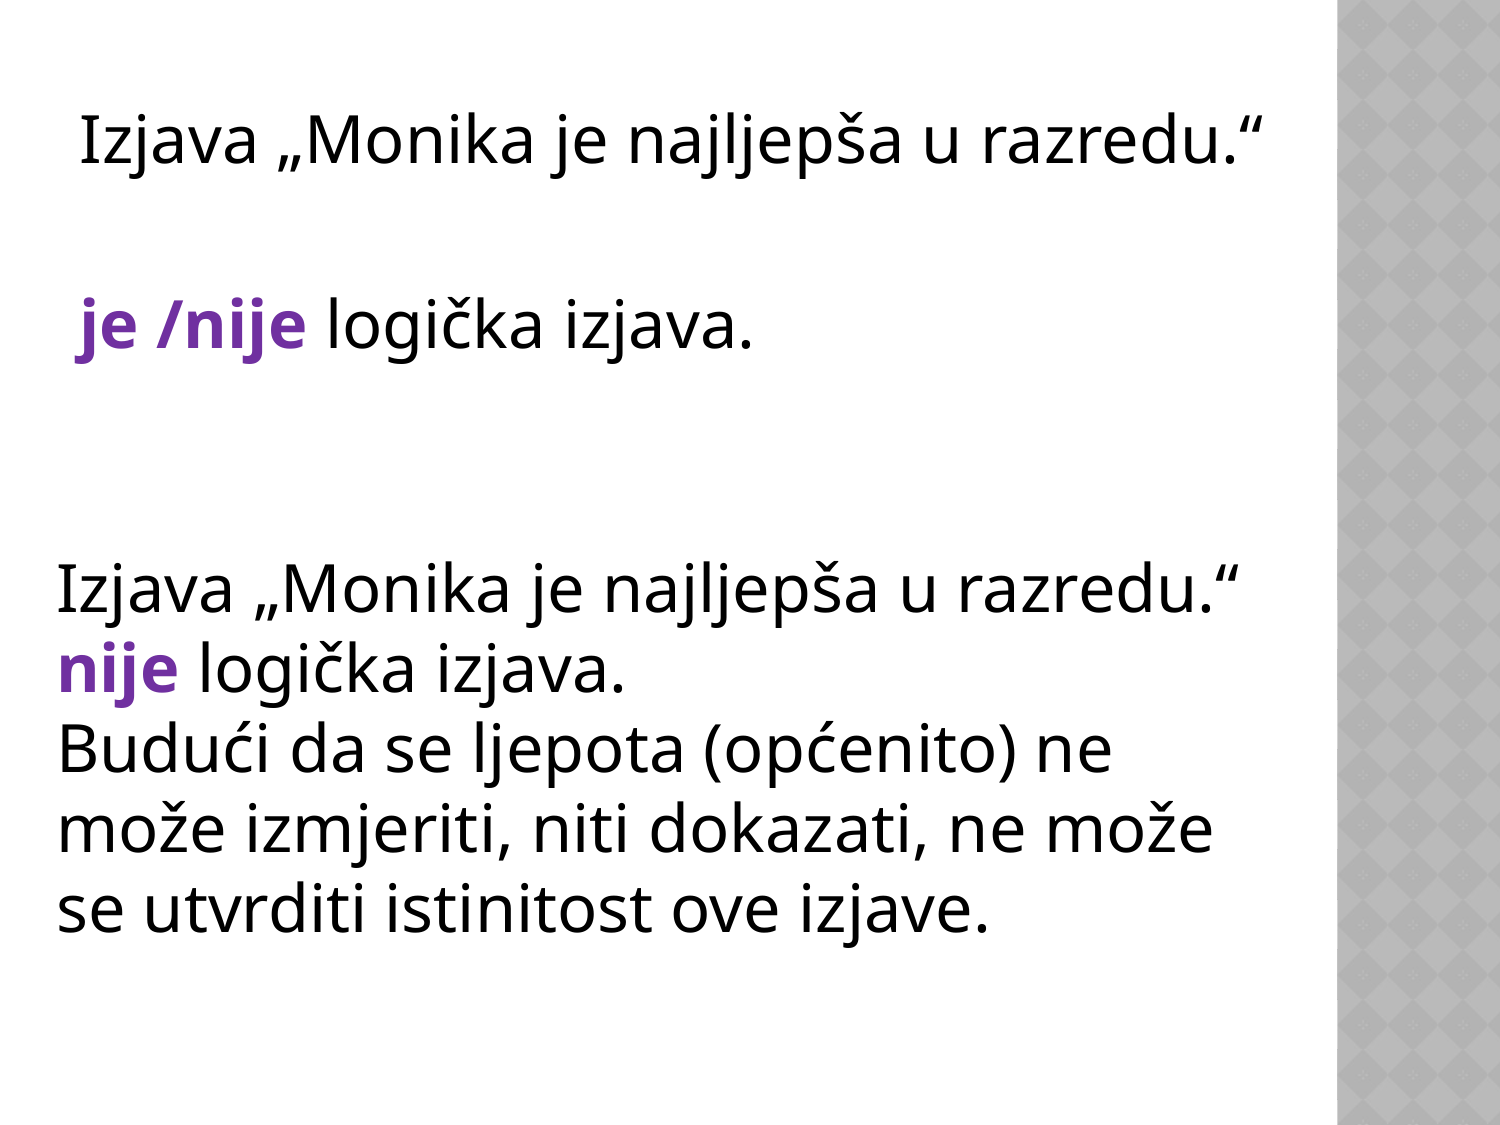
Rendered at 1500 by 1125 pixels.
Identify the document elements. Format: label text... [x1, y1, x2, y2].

text_box Izjava „Monika je najljepša u razredu.“ nije logička izjava. Budući da se ljepota (općenito) ne može izmjeriti, niti dokazati, ne može se utvrditi istinitost ove izjave. [41, 538, 1294, 954]
list Izjava „Monika je najljepša u razredu.“ je /nije logička izjava. [64, 90, 1402, 365]
